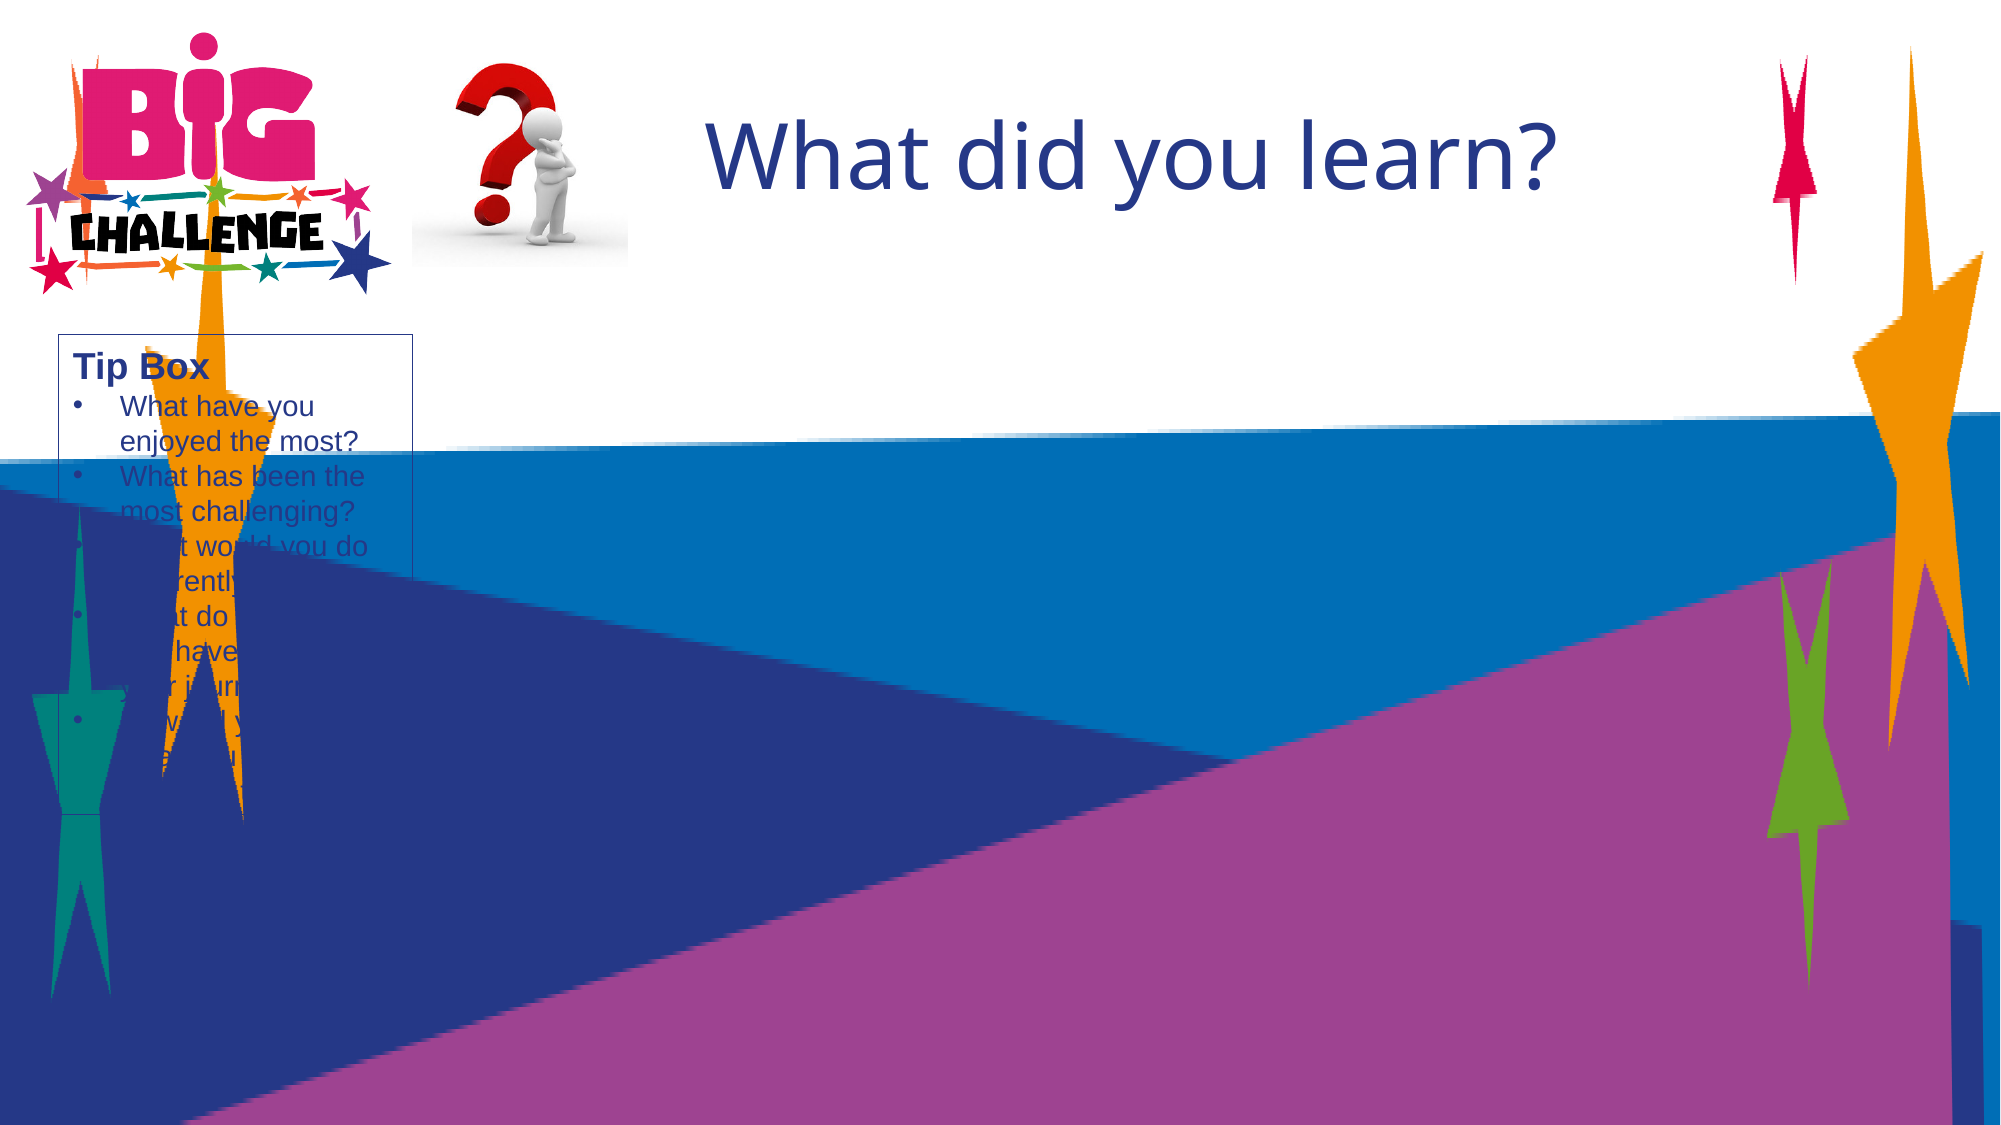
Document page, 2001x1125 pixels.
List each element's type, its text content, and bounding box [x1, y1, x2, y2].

title What did you learn? [689, 51, 1624, 269]
text_box Tip Box What have you enjoyed the most? What has been the most challenging? What would you do differently? What do you think you have learnt on your journey? How will you use what you have learnt, in the future? [58, 334, 413, 815]
picture [0, 0, 2001, 1125]
